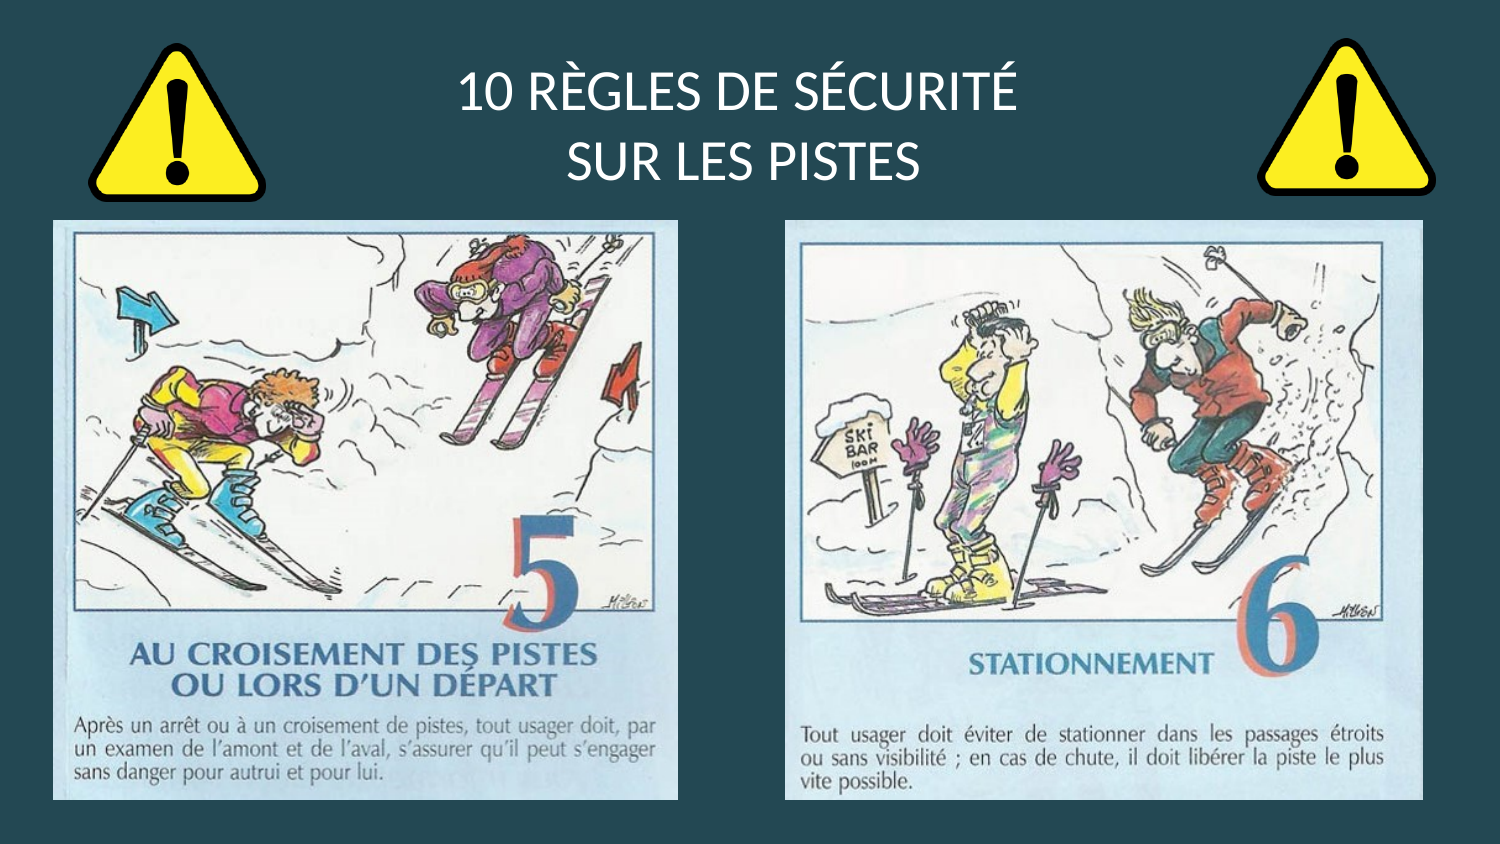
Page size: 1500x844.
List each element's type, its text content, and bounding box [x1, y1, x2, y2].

picture [1257, 37, 1436, 196]
picture [52, 220, 678, 801]
picture [785, 220, 1423, 801]
text_box 10 RÈGLES DE SÉCURITÉ SUR LES PISTES [318, 45, 1170, 200]
picture [88, 43, 266, 202]
